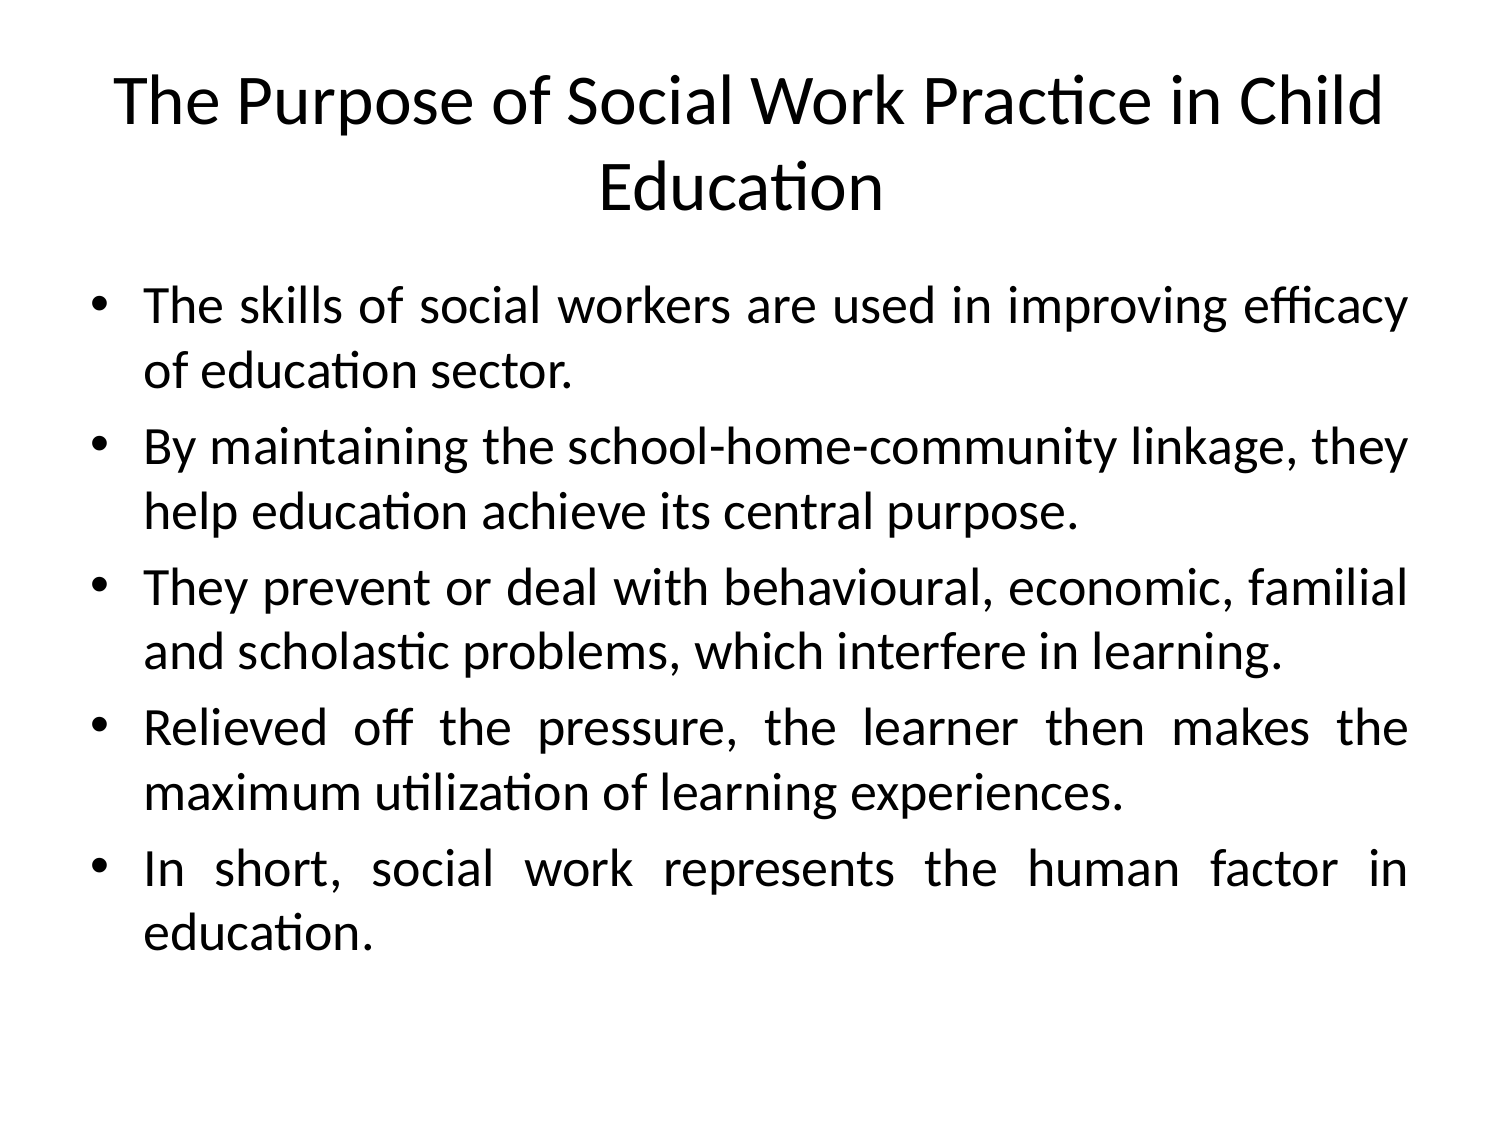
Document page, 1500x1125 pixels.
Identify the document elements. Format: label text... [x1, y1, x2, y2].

title The Purpose of Social Work Practice in Child Education [75, 45, 1425, 233]
list The skills of social workers are used in improving efficacy of education sector. By maintaining the school-home-community linkage, they help education achieve its central purpose. They prevent or deal with behavioural, economic, familial and scholastic problems, which interfere in learning. Relieved off the pressure, the learner then makes the maximum utilization of learning experiences. In short, social work represents the human factor in education. [75, 262, 1425, 1005]
